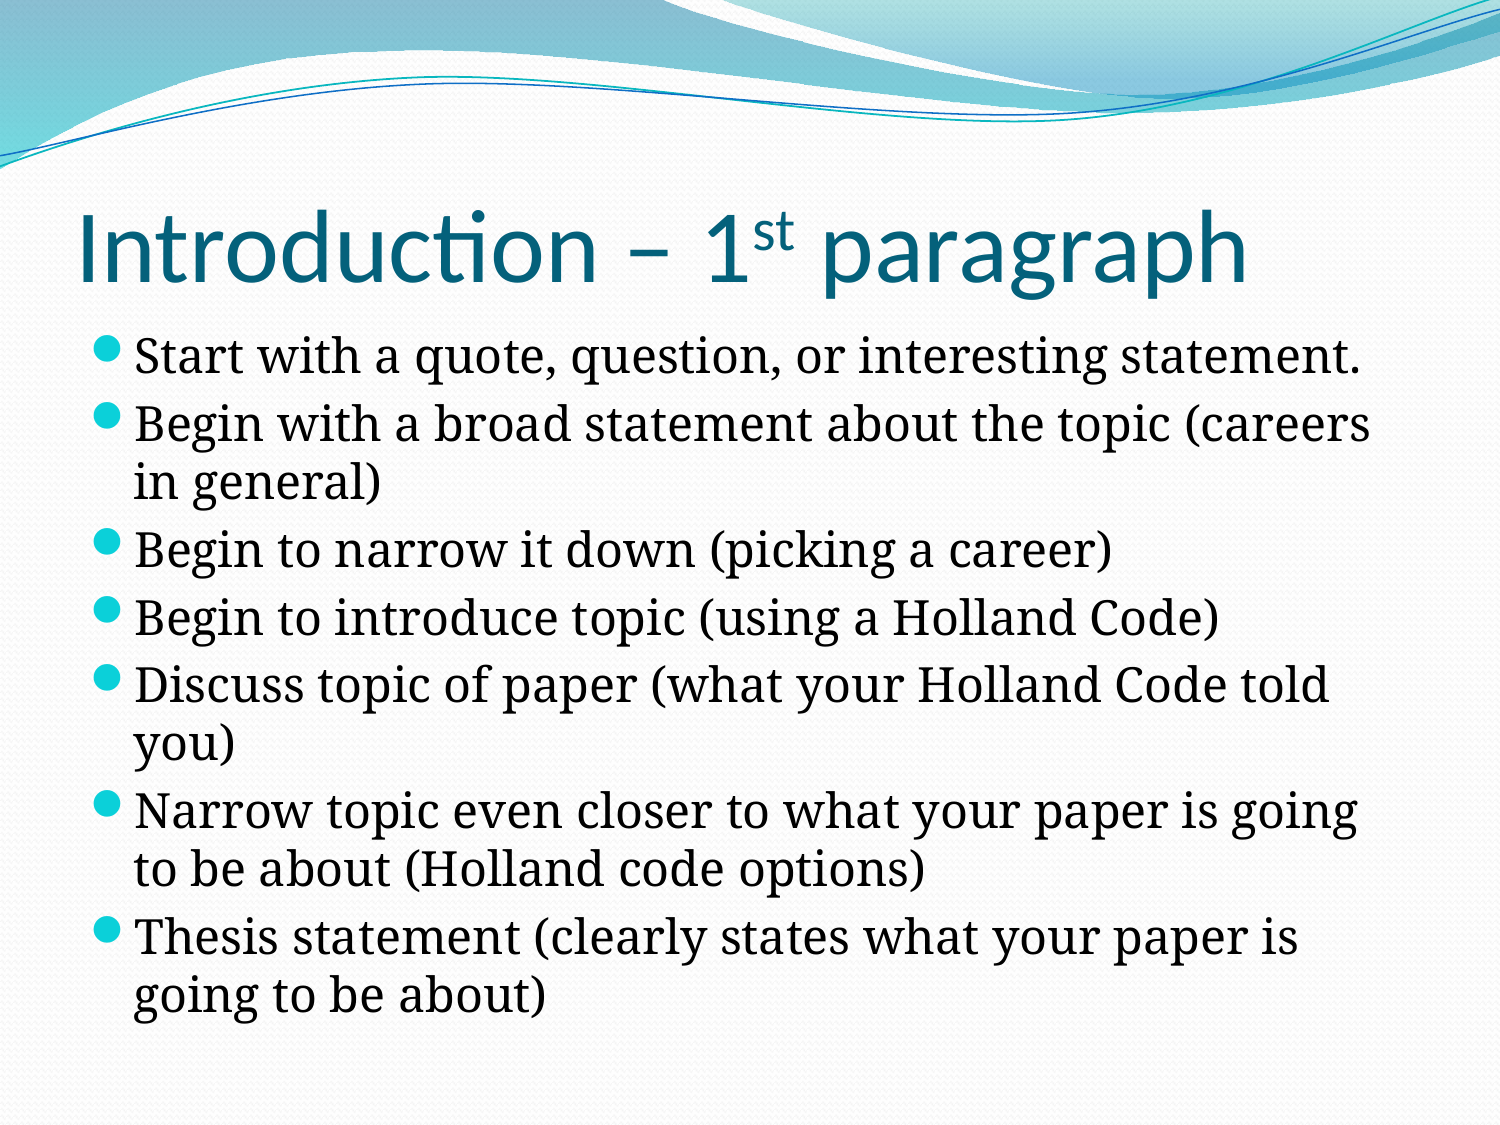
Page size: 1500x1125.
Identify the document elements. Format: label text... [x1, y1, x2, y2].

list Start with a quote, question, or interesting statement. Begin with a broad statement about the topic (careers in general) Begin to narrow it down (picking a career) Begin to introduce topic (using a Holland Code) Discuss topic of paper (what your Holland Code told you) Narrow topic even closer to what your paper is going to be about (Holland code options) Thesis statement (clearly states what your paper is going to be about) [75, 317, 1425, 1038]
title Introduction – 1st paragraph [75, 115, 1425, 303]
